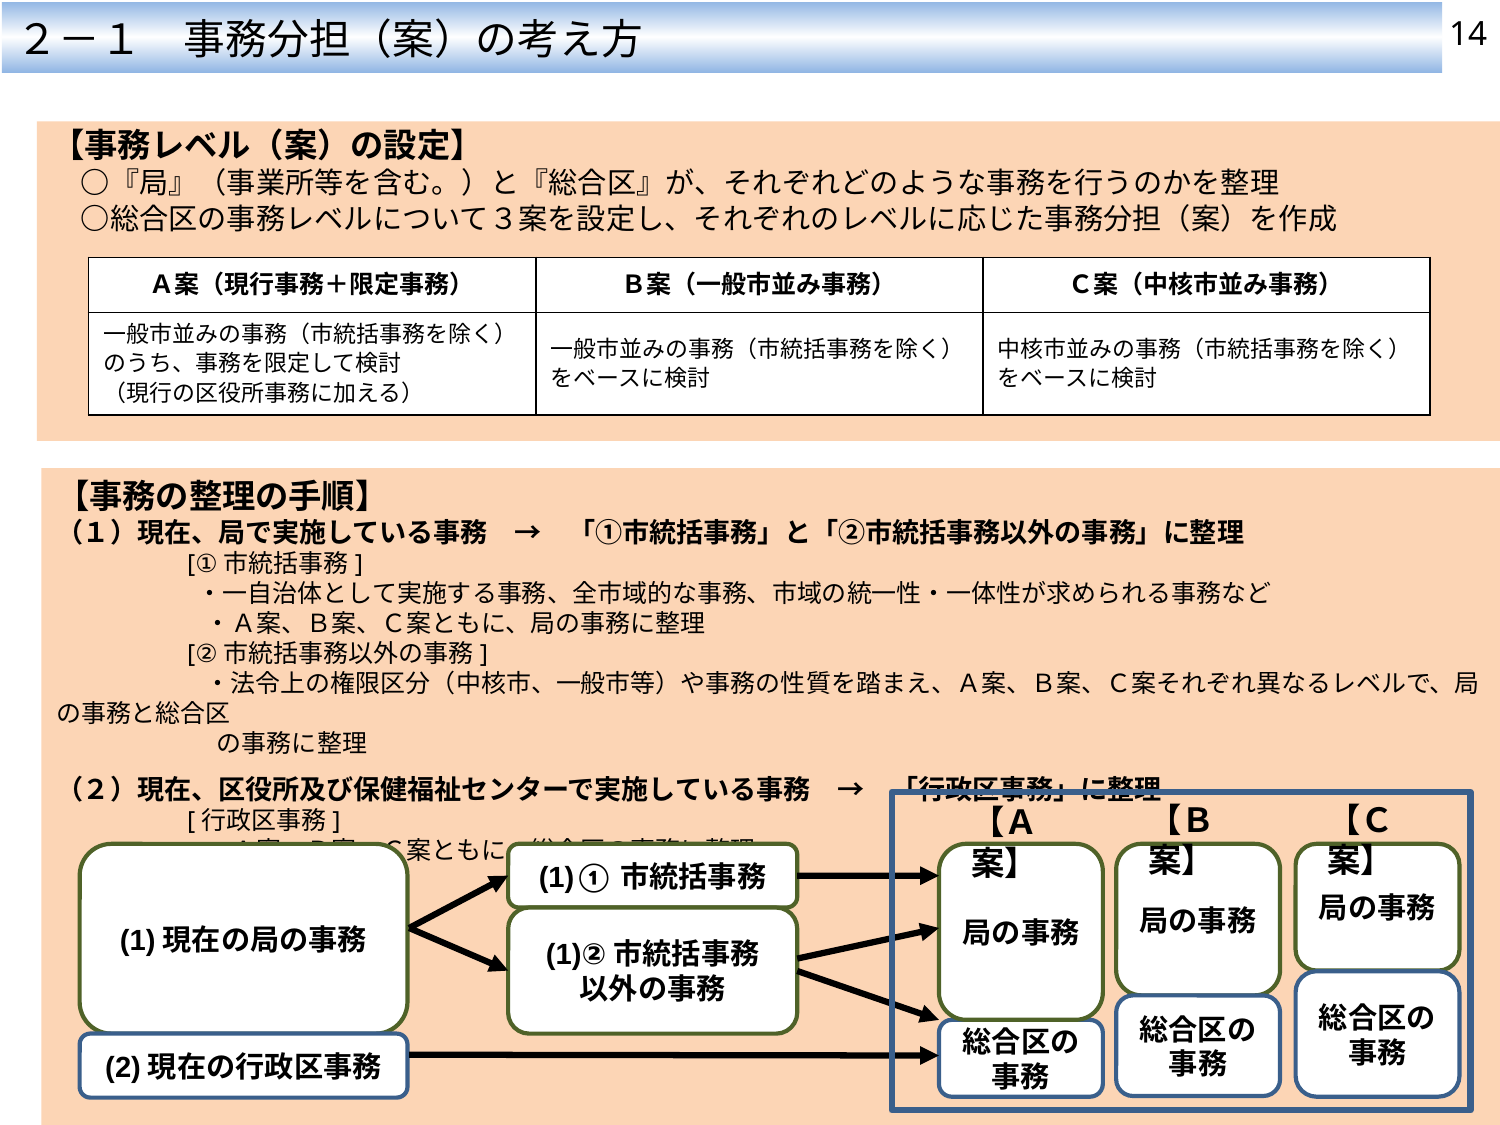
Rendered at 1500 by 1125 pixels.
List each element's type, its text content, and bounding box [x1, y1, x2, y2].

text_box ２－１ 事務分担（案）の考え方 [0, 0, 1444, 75]
text_box 【事務の整理の手順】 （１）現在、局で実施している事務 → 「①市統括事務」と「②市統括事務以外の事務」に整理 [①市統括事務] ・一自治体として実施する事務、全市域的な事務、市域の統一性・一体性が求められる事務など ・Ａ案、Ｂ案、Ｃ案ともに、局の事務に整理 [②市統括事務以外の事務] ・法令上の権限区分（中核市、一般市等）や事務の性質を踏まえ、Ａ案、Ｂ案、Ｃ案それぞれ異なるレベルで、局の事務と総合区 の事務に整理 （２）現在、区役所及び保健福祉センターで実施している事務 → 「行政区事務」に整理 [行政区事務] ・Ａ案、Ｂ案、Ｃ案ともに、総合区の事務に整理 [39, 466, 1500, 1125]
text_box 【事務レベル（案）の設定】 ○『局』（事業所等を含む。）と『総合区』が、それぞれどのような事務を行うのかを整理 ○総合区の事務レベルについて３案を設定し、それぞれのレベルに応じた事務分担（案）を作成 [35, 119, 1500, 443]
table_header Ｂ案（一般市並み事務） [537, 258, 982, 312]
table_header Ｃ案（中核市並み事務） [984, 258, 1429, 312]
table_header Ａ案（現行事務＋限定事務） [89, 258, 535, 312]
text_box [890, 790, 1473, 1112]
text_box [79, 791, 1460, 1098]
table_cell 一般市並みの事務（市統括事務を除く）のうち、事務を限定して検討 （現行の区役所事務に加える） [89, 313, 535, 414]
table_cell 一般市並みの事務（市統括事務を除く）をベースに検討 [537, 313, 982, 414]
table_cell 中核市並みの事務（市統括事務を除く）をベースに検討 [984, 313, 1429, 414]
slide_number 14 [1153, 2, 1500, 62]
